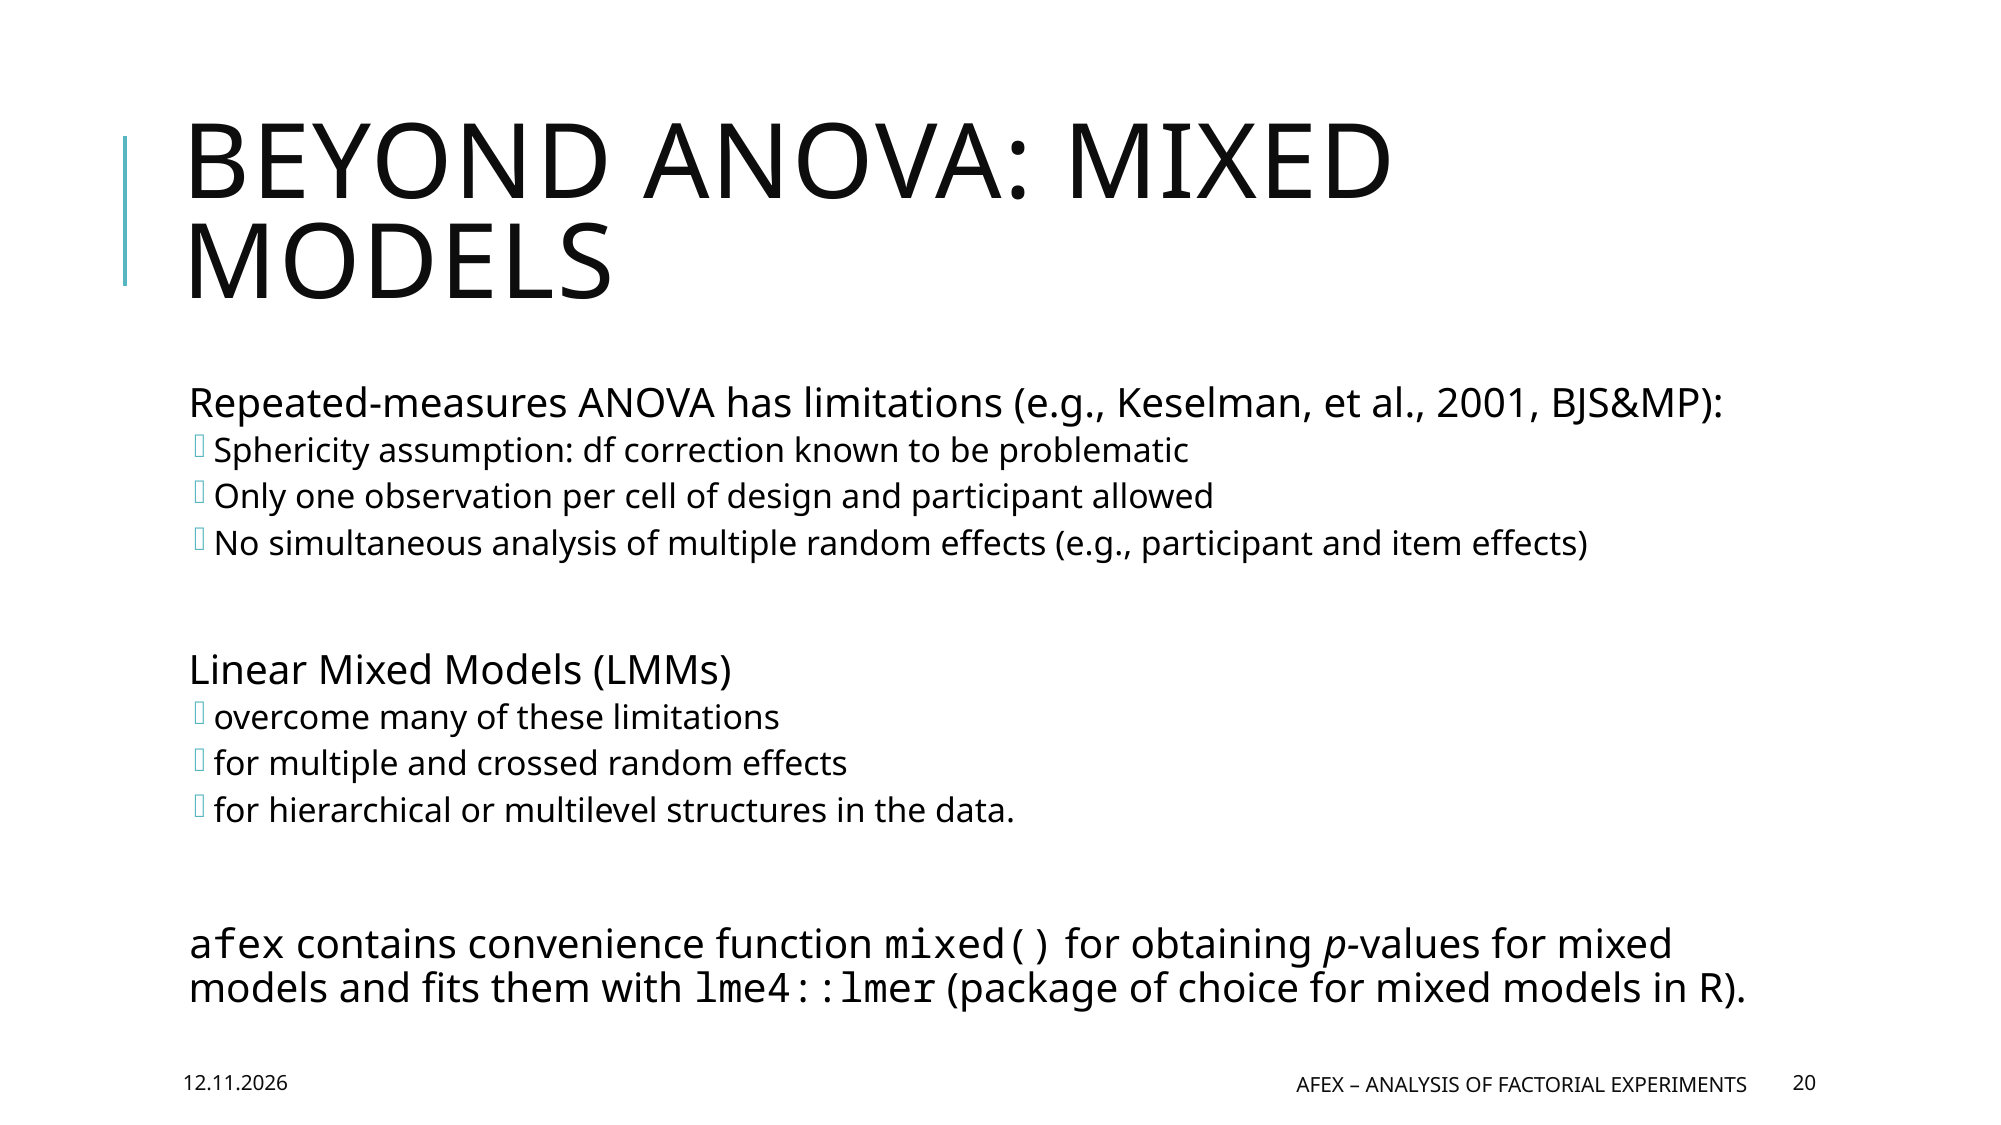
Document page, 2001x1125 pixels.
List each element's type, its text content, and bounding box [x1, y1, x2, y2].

footer afex – Analysis of Factorial EXperiments [794, 1061, 1763, 1107]
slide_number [168, 1061, 522, 1107]
list Repeated-measures ANOVA has limitations (e.g., Keselman, et al., 2001, BJS&MP): Sphericity assumption: df correction known to be problematic Only one observation per cell of design and participant allowed No simultaneous analysis of multiple random effects (e.g., participant and item effects) Linear Mixed Models (LMMs) overcome many of these limitations for multiple and crossed random effects for hierarchical or multilevel structures in the data. afex contains convenience function mixed() for obtaining p-values for mixed models and fits them with lme4::lmer (package of choice for mixed models in R). [168, 375, 1763, 1035]
title Beyond ANOVA: mixed models [168, 96, 1763, 342]
slide_number 20 [1777, 1061, 1938, 1107]
